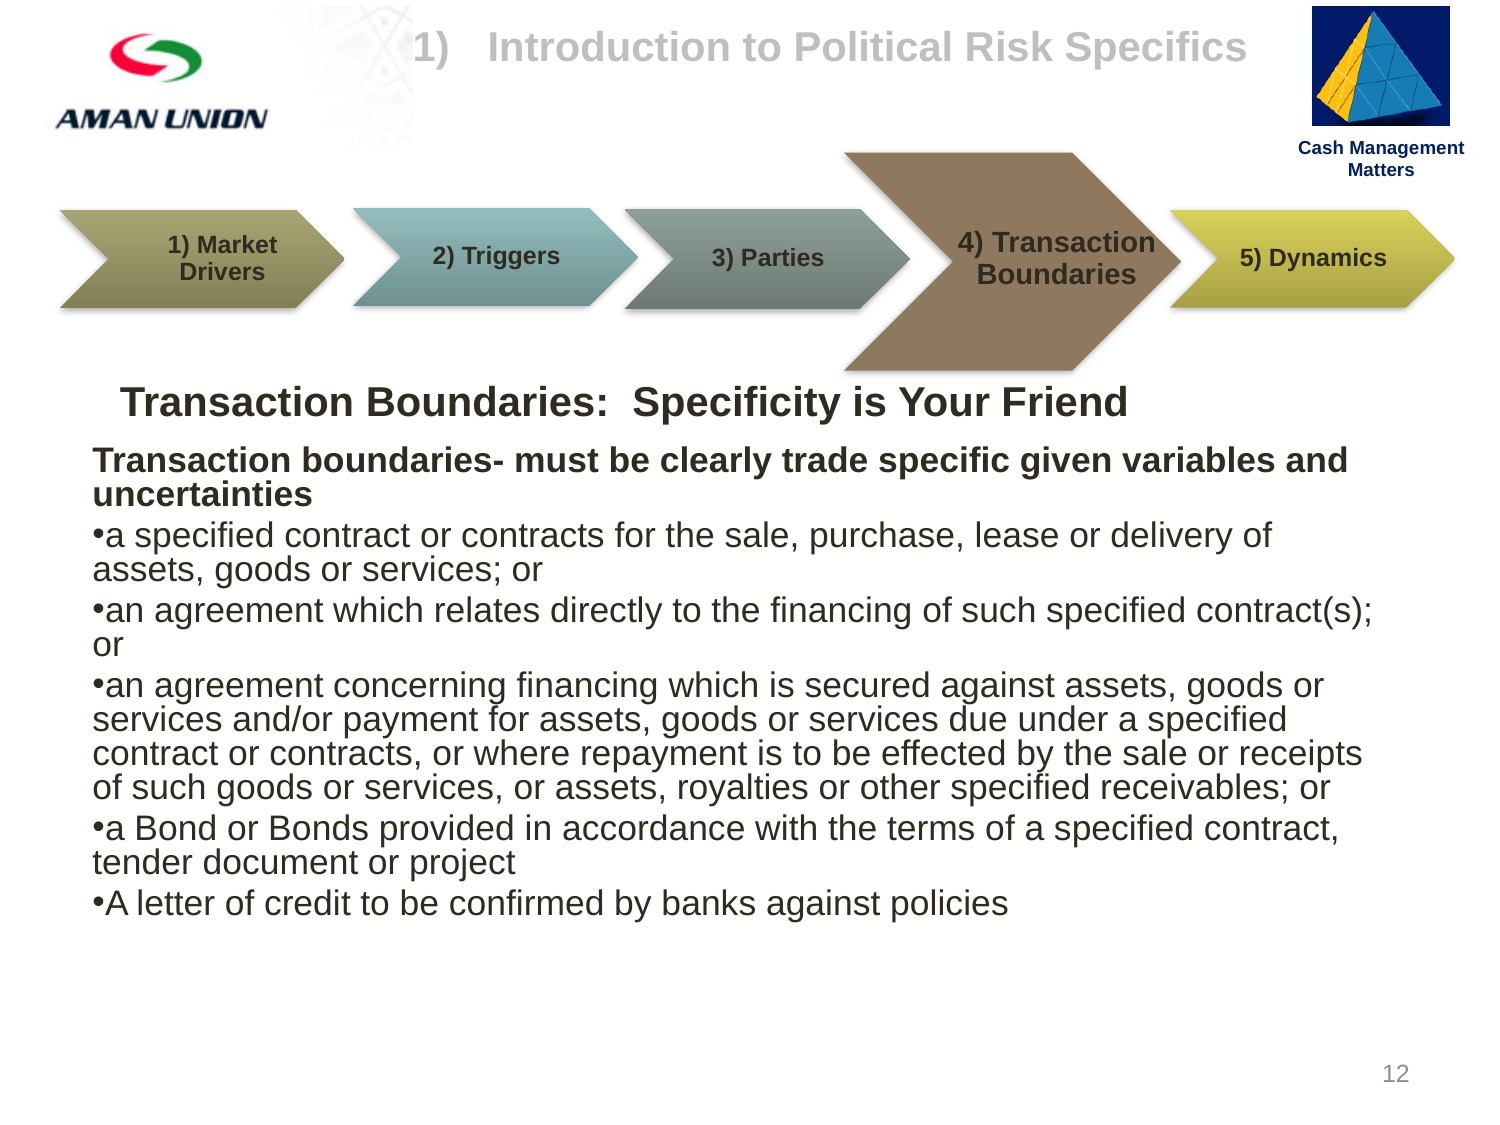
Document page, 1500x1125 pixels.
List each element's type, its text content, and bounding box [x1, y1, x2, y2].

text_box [352, 207, 625, 307]
text_box Introduction to Political Risk Specifics [416, 12, 1298, 78]
picture [1312, 5, 1451, 127]
picture [7, 5, 413, 151]
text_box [1185, 209, 1456, 308]
title Transaction Boundaries: Specificity is Your Friend [49, 370, 1200, 430]
list Transaction boundaries- must be clearly trade specific given variables and uncertainties a specified contract or contracts for the sale, purchase, lease or delivery of assets, goods or services; or an agreement which relates directly to the financing of such specified contract(s); or an agreement concerning financing which is secured against assets, goods or services and/or payment for assets, goods or services due under a specified contract or contracts, or where repayment is to be effected by the sale or receipts of such goods or services, or assets, royalties or other specified receivables; or a Bond or Bonds provided in accordance with the terms of a specified contract, tender document or project A letter of credit to be confirmed by banks against policies [59, 437, 1411, 1018]
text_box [624, 208, 838, 310]
slide_number 12 [1074, 1042, 1425, 1103]
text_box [59, 209, 345, 309]
text_box Cash Management Matters [1260, 127, 1500, 189]
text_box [843, 149, 1182, 371]
